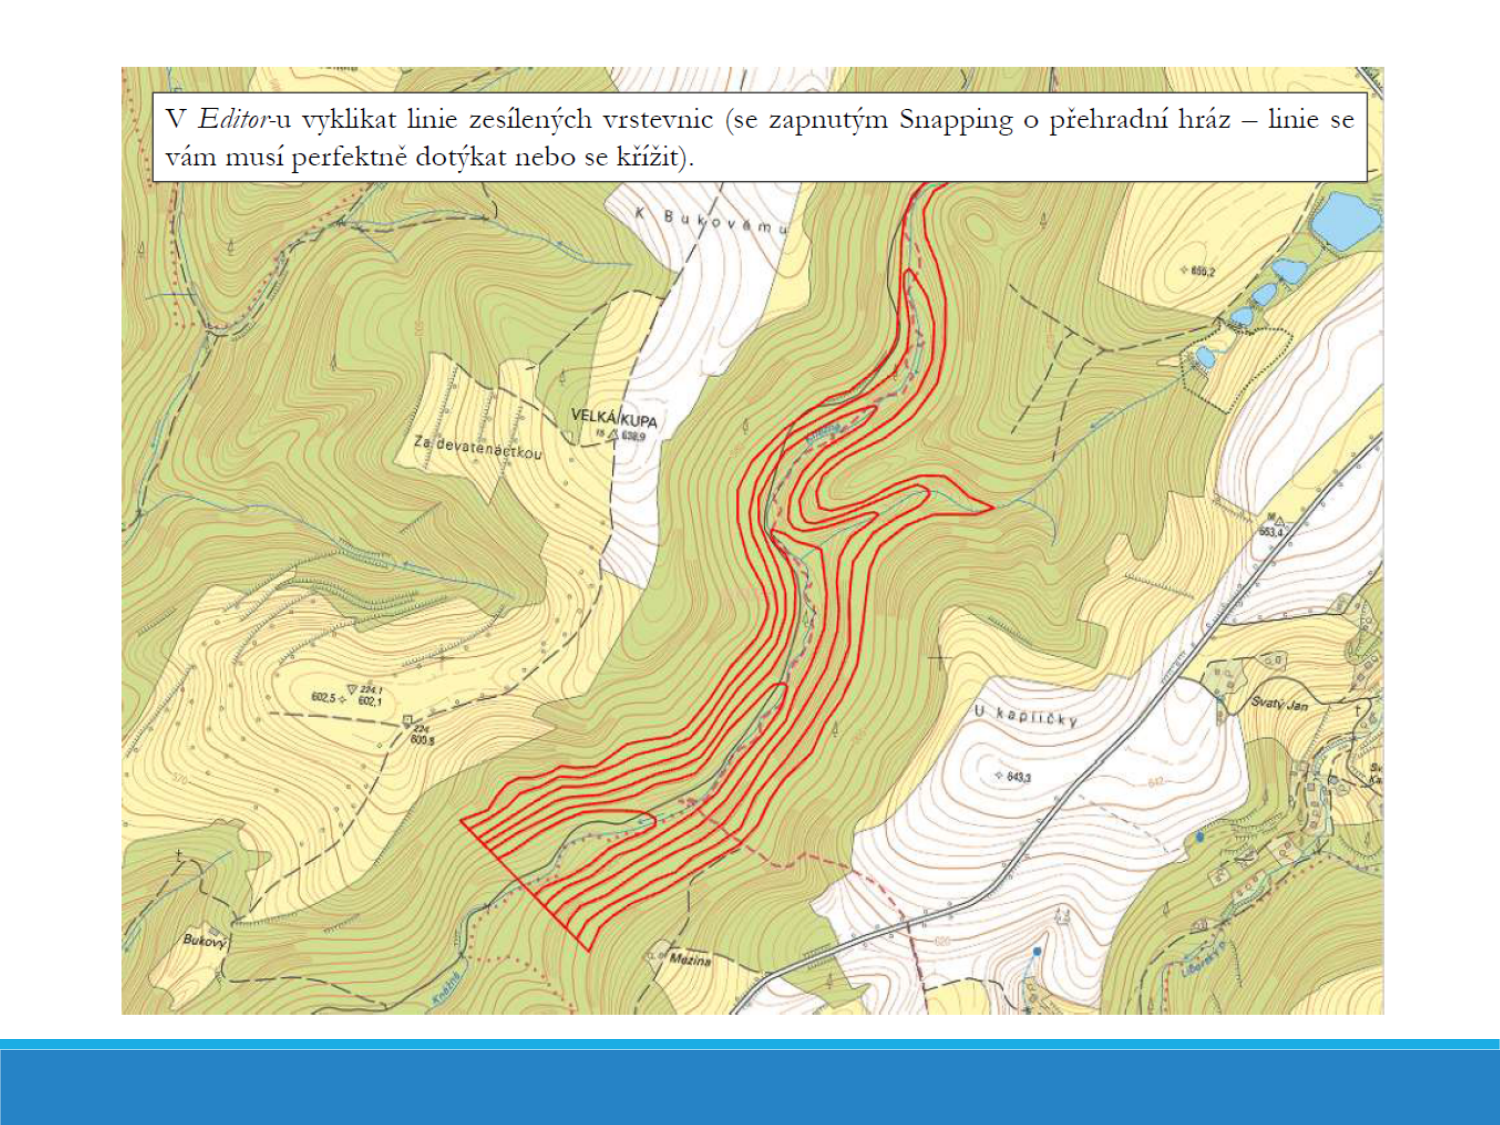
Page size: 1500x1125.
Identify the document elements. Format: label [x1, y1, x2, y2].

picture [65, 34, 1435, 1033]
